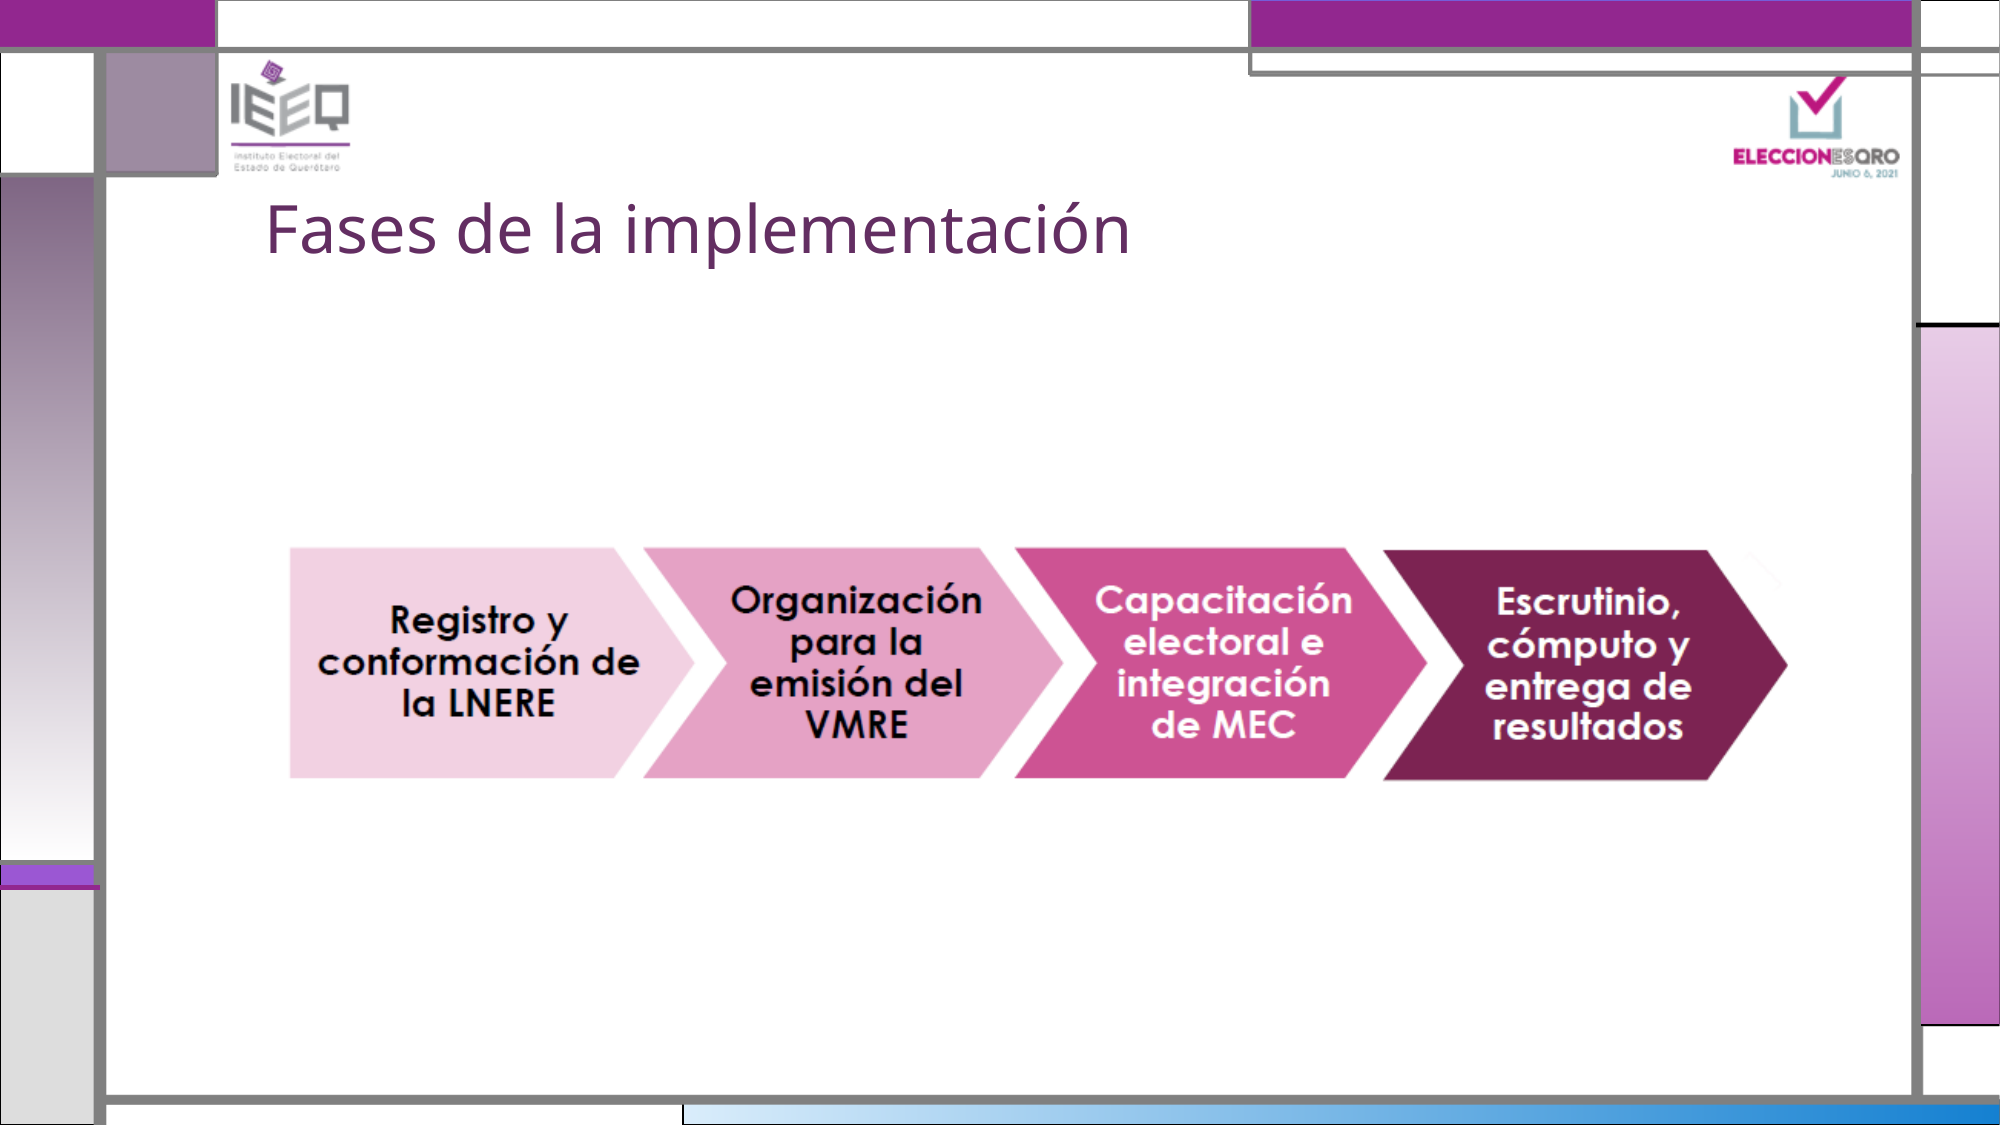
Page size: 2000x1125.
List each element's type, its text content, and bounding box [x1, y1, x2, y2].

picture [1252, 54, 1911, 73]
picture [107, 54, 1911, 1095]
picture [107, 1105, 682, 1125]
title Fases de la implementación [249, 87, 1825, 275]
picture [1921, 1026, 2000, 1095]
